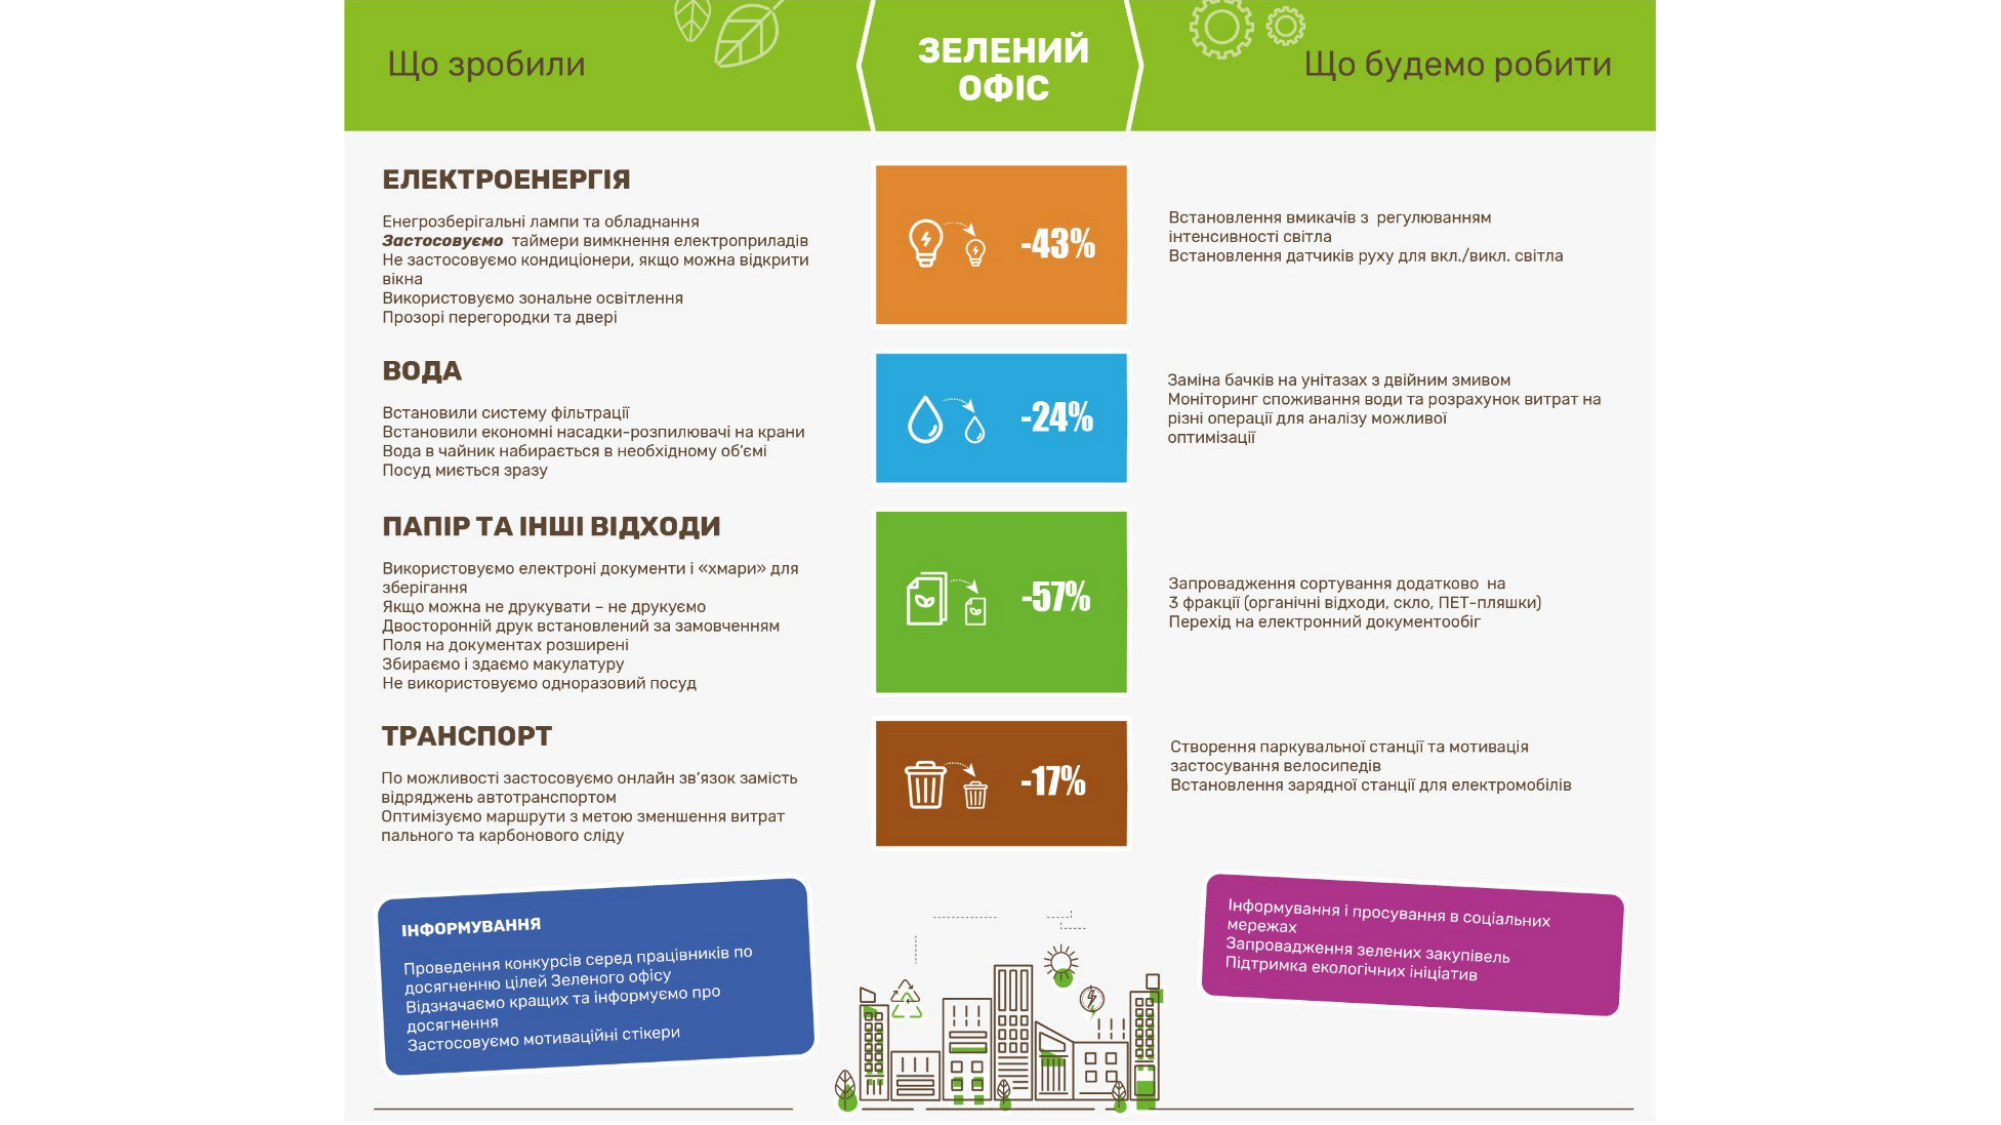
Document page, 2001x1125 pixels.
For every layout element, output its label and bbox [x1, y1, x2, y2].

picture [343, 0, 1656, 1125]
